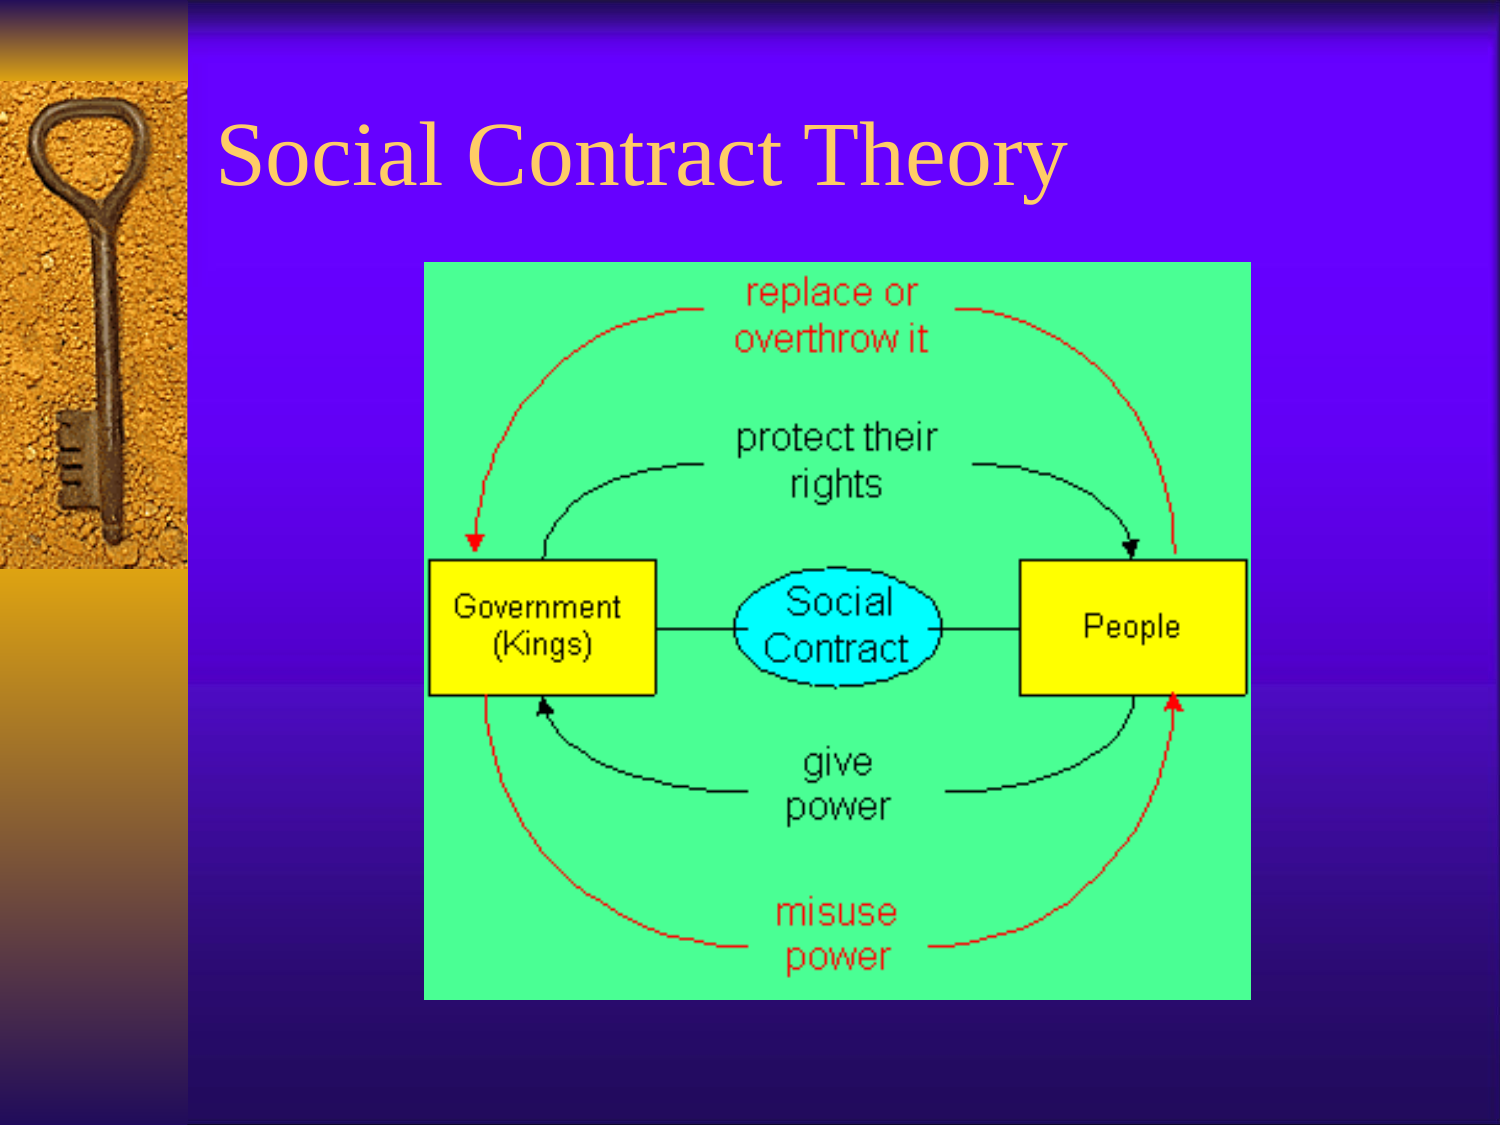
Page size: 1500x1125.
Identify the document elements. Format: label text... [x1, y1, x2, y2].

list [199, 262, 1476, 1001]
picture [0, 0, 1500, 1125]
title Social Contract Theory [200, 50, 1475, 248]
